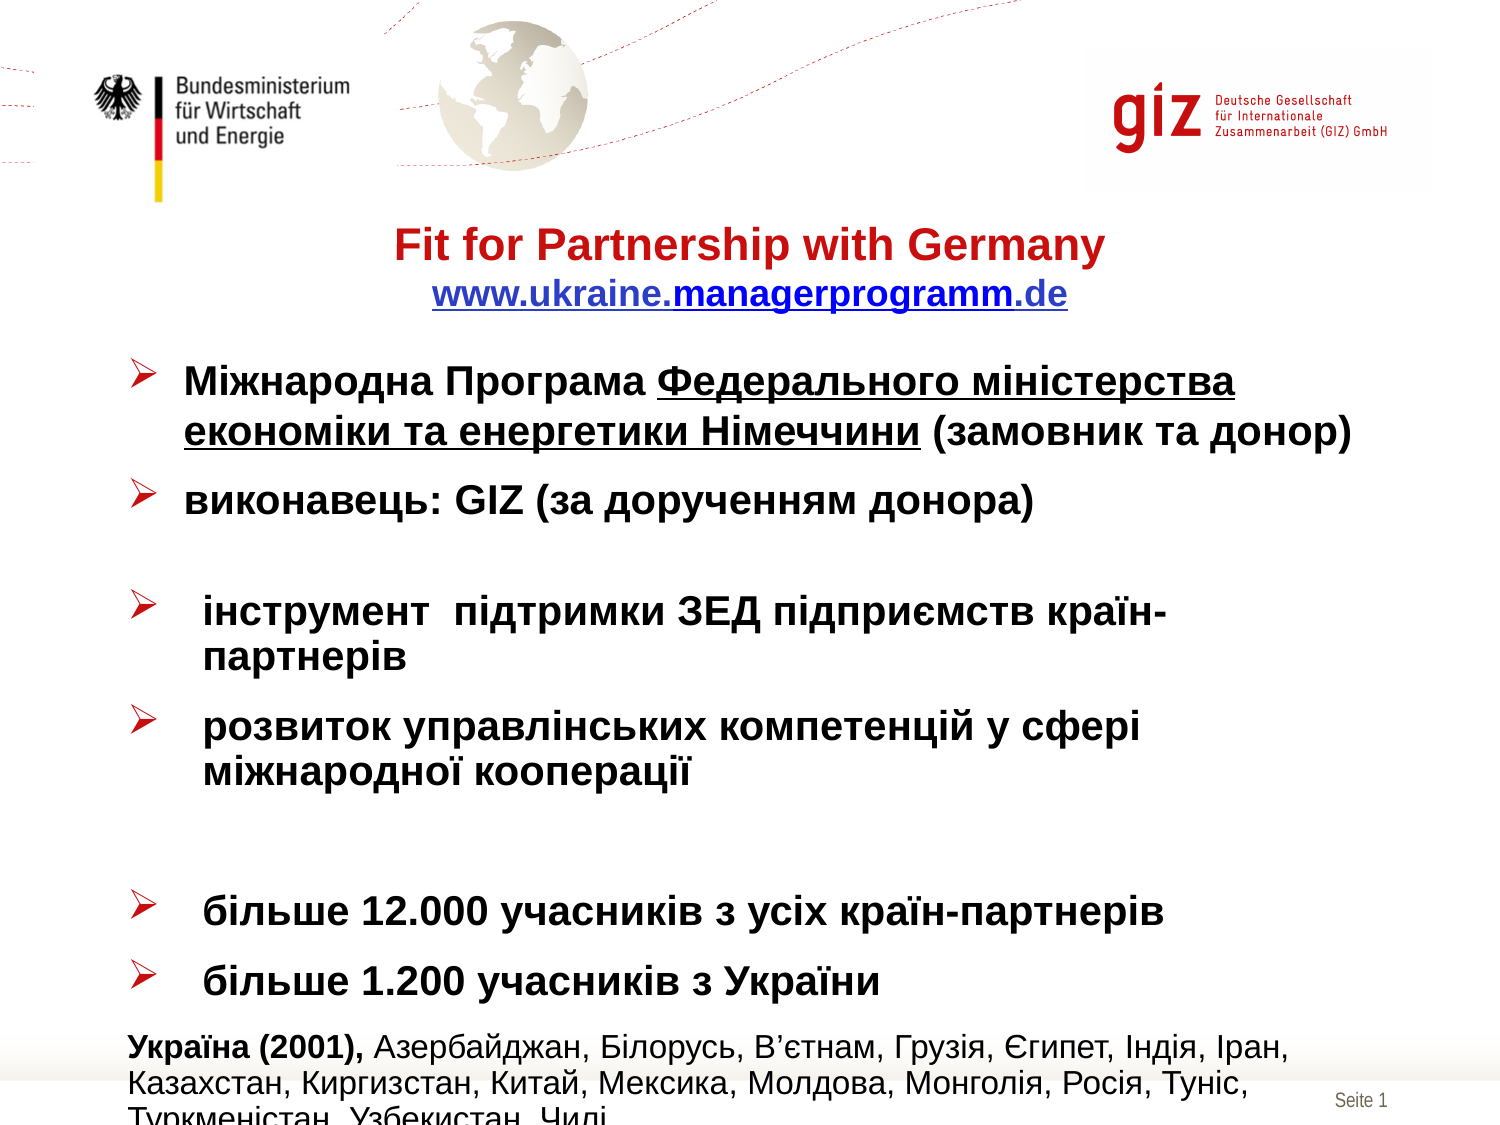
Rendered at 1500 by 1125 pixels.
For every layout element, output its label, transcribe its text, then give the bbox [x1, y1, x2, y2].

slide_number [111, 1079, 325, 1121]
list Міжнародна Програма Федерального міністерства економіки та енергетики Німеччини (замовник та донор) виконавець: GIZ (за дорученням донора) інструмент підтримки ЗЕД підприємств країн-партнерів розвиток управлінських компетенцій у сфері міжнародної кооперації більше 12.000 учасників з усіх країн-партнерів більше 1.200 учасників з України Україна (2001), Азербайджан, Білорусь, В’єтнам, Грузія, Єгипет, Індія, Іран, Казахстан, Киргизстан, Китай, Мексика, Молдова, Монголія, Росія, Туніс, Туркменістан, Узбекистан, Чилі [111, 345, 1389, 1054]
title Fit for Partnership with Germany www.ukraine.managerprogramm.de [111, 206, 1389, 308]
footer [469, 1079, 1031, 1121]
picture [0, 959, 1500, 1081]
picture [0, 0, 1500, 244]
